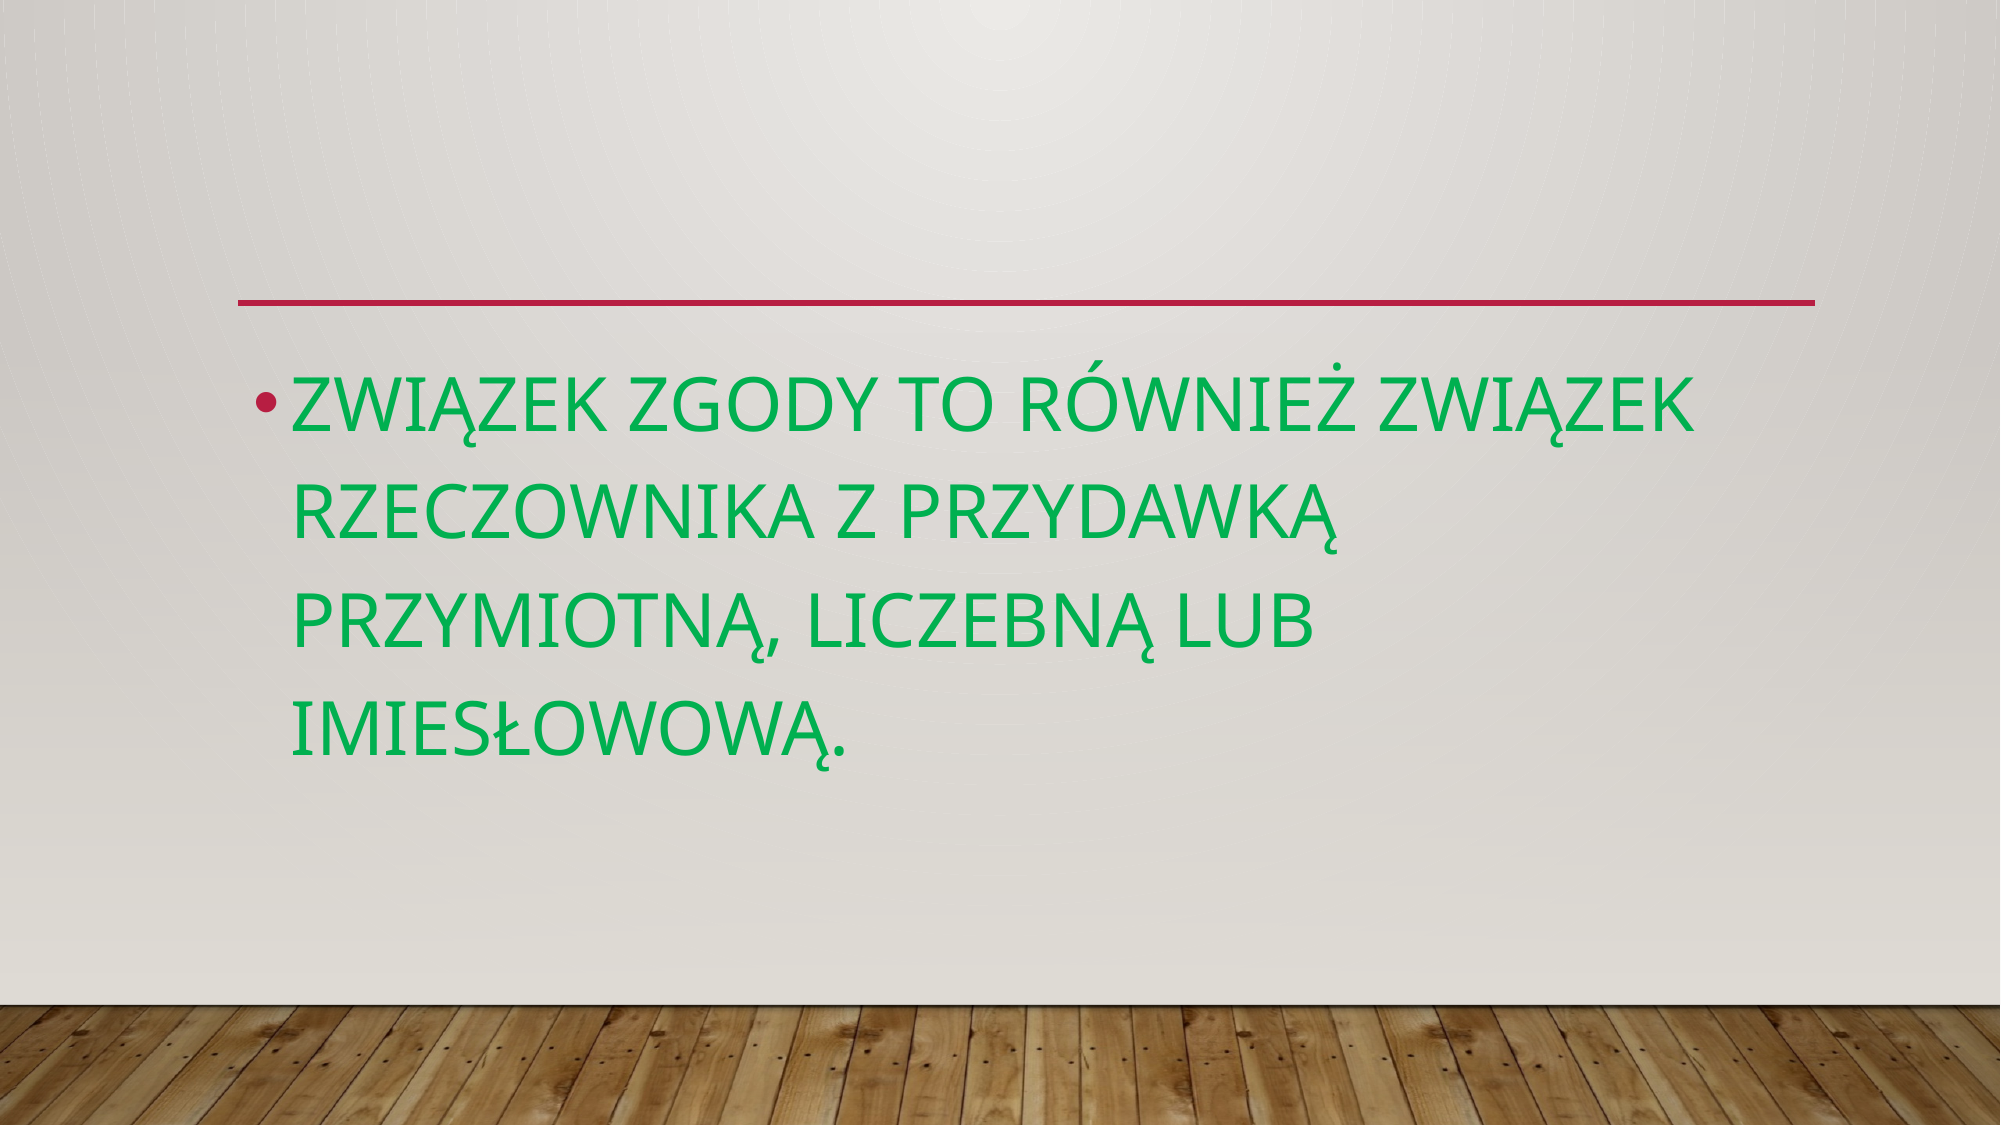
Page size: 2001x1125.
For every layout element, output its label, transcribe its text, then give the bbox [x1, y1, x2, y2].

picture [0, 1005, 2000, 1125]
list ZWIĄZEK ZGODY TO RÓWNIEŻ ZWIĄZEK RZECZOWNIKA Z PRZYDAWKĄ PRZYMIOTNĄ, LICZEBNĄ LUB IMIESŁOWOWĄ. [238, 330, 1814, 897]
